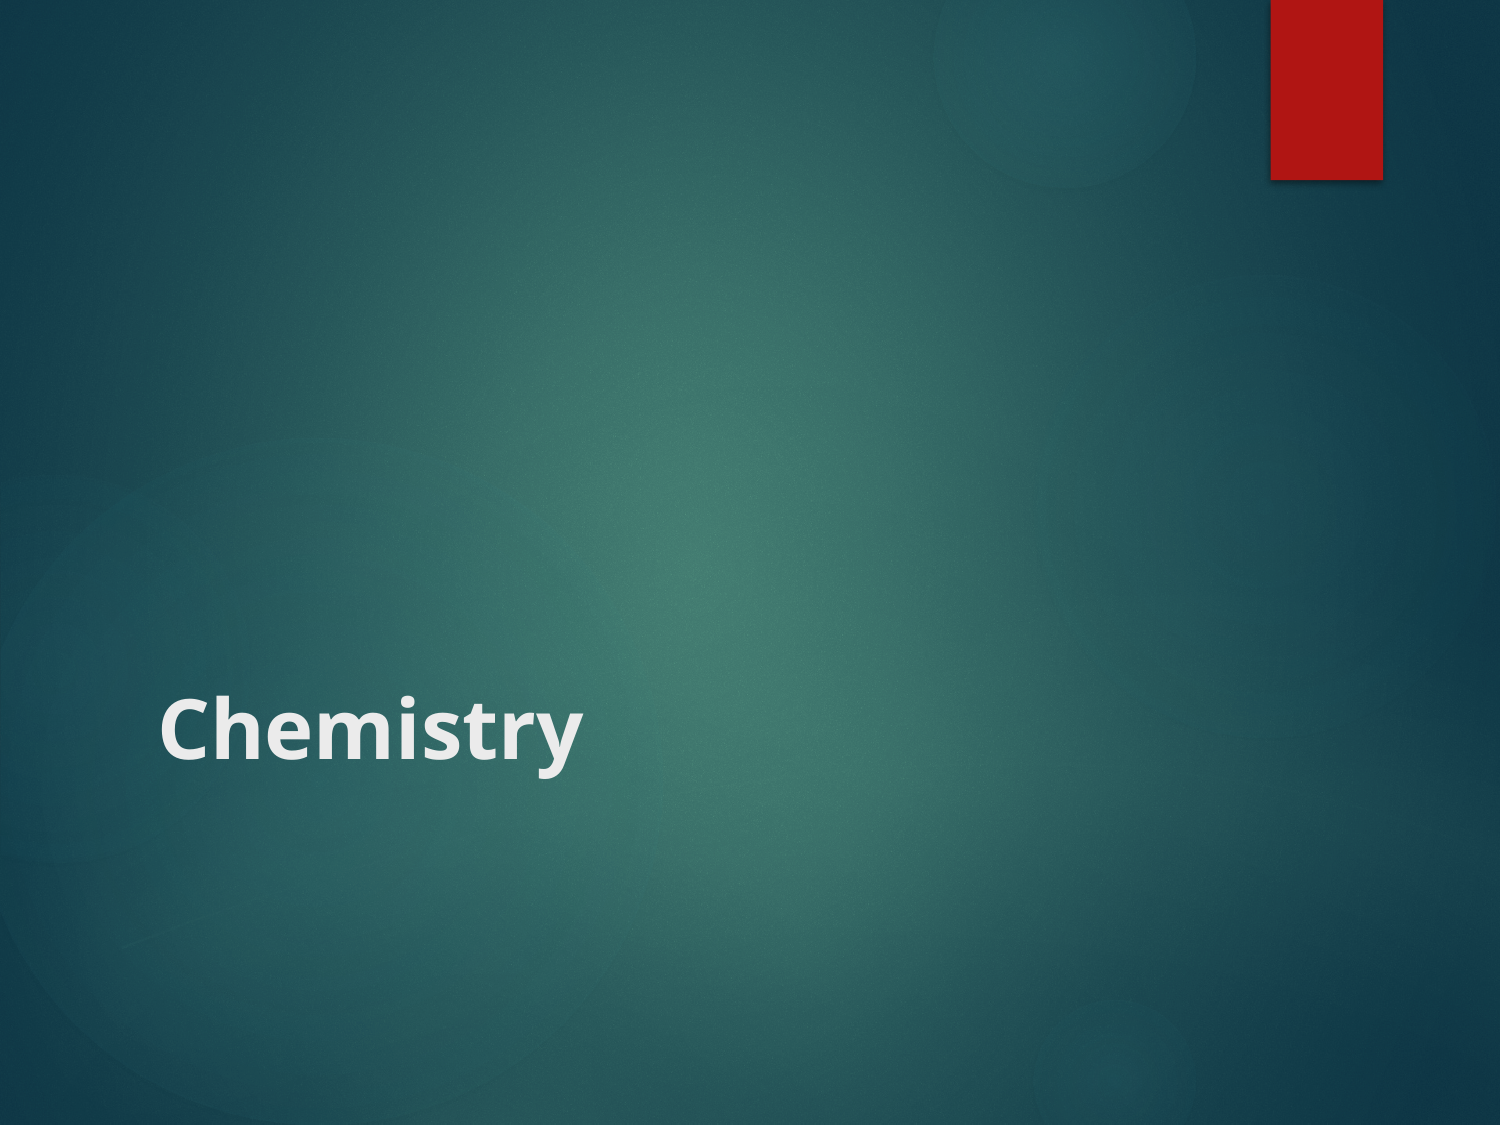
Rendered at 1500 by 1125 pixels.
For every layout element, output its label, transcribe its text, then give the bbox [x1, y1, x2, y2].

title Chemistry [142, 512, 1229, 784]
